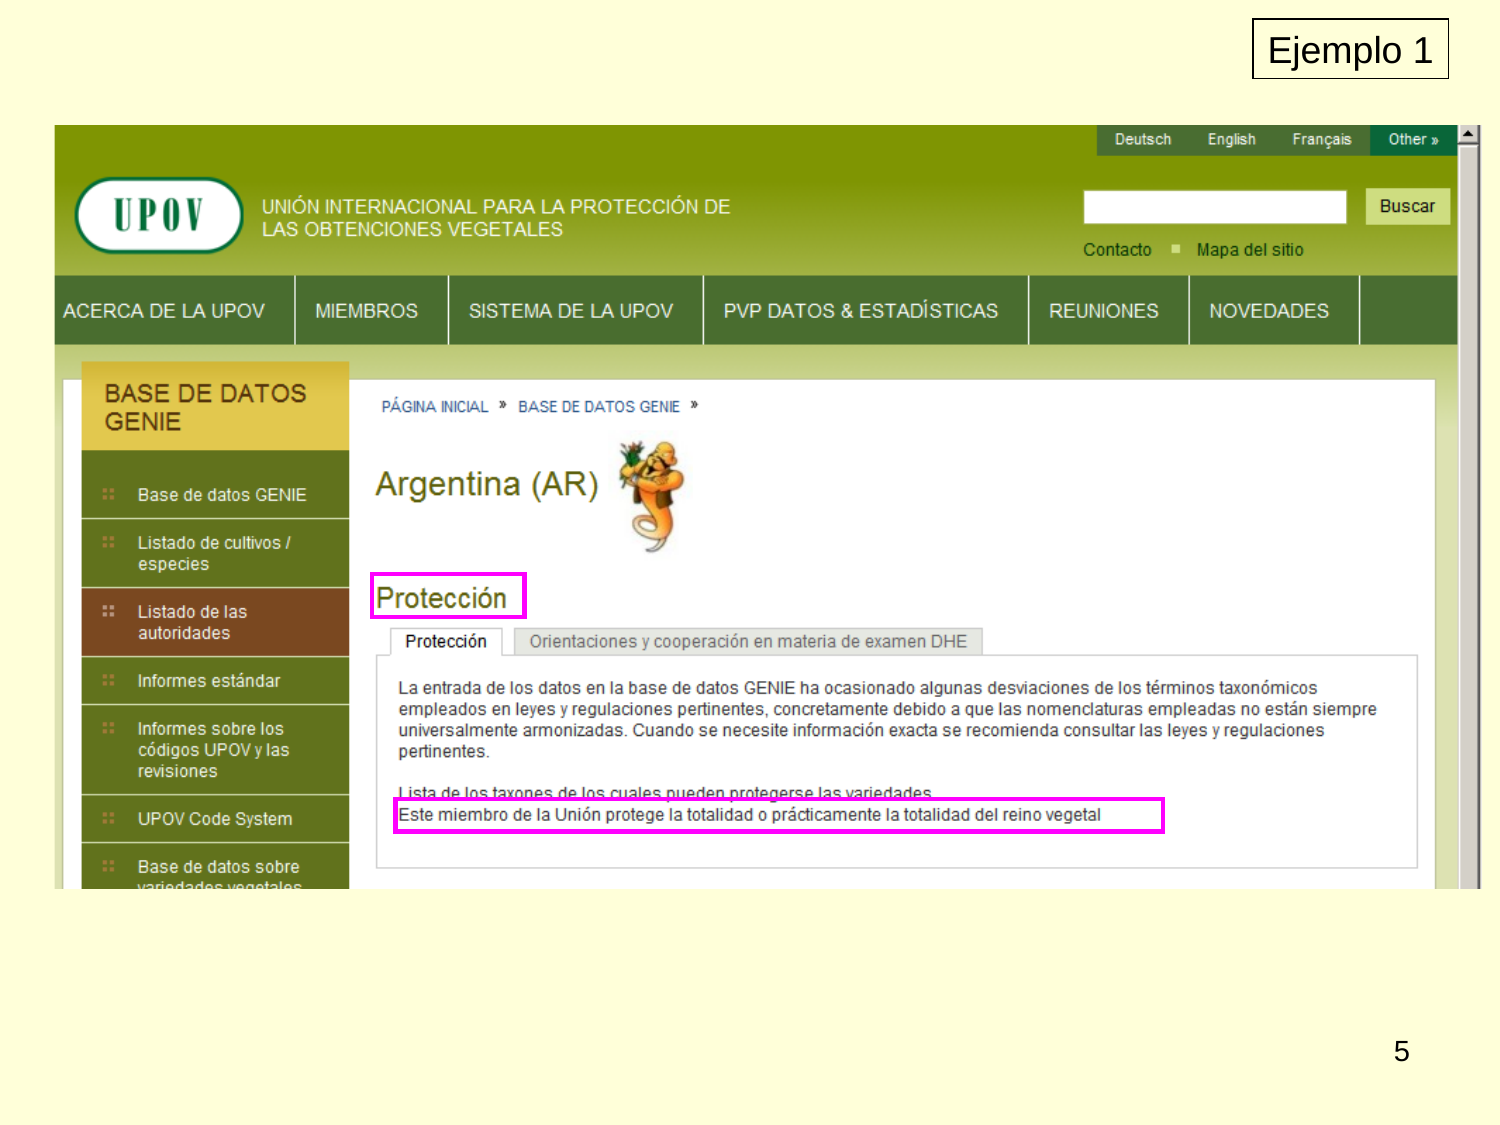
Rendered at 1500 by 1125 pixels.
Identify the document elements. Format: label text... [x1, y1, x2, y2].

text_box Ejemplo 1 [1252, 18, 1449, 79]
slide_number 5 [1074, 1024, 1425, 1103]
picture [54, 125, 1483, 890]
